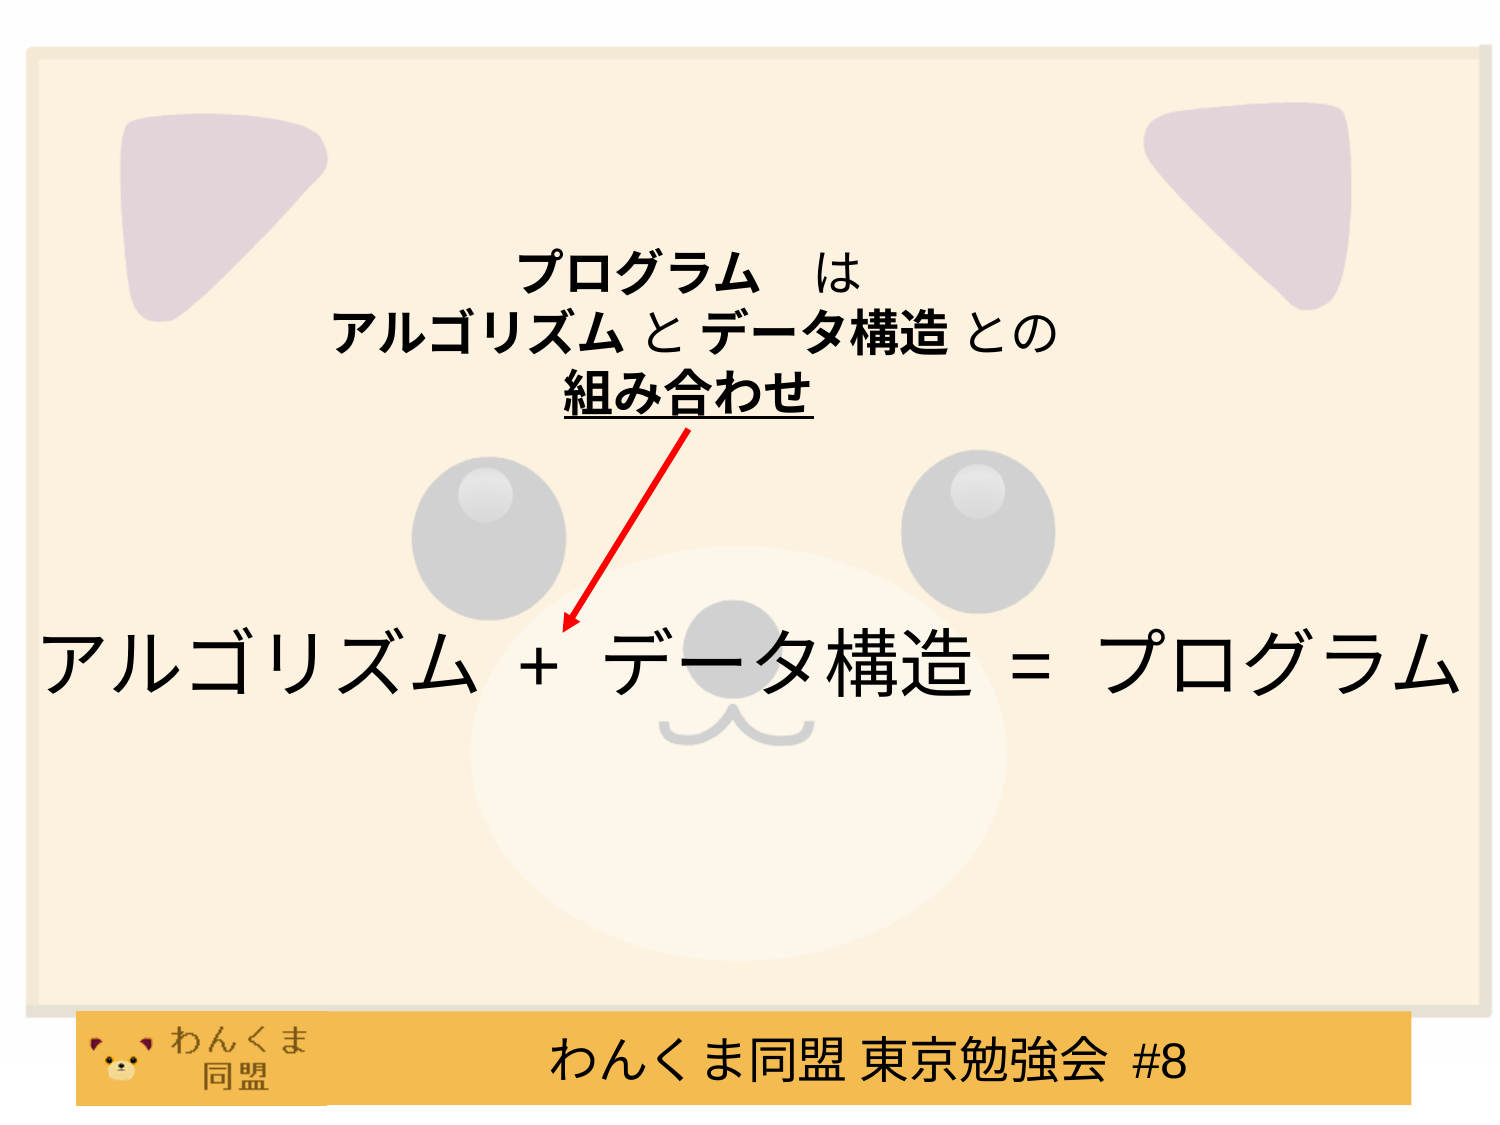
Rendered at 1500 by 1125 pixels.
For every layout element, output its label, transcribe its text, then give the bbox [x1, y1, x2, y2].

picture [0, 0, 1500, 1106]
text_box アルゴリズム + データ構造 = プログラム [19, 609, 1480, 715]
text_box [524, 468, 727, 596]
text_box プログラム は アルゴリズム と データ構造 との 組み合わせ [290, 234, 1087, 430]
